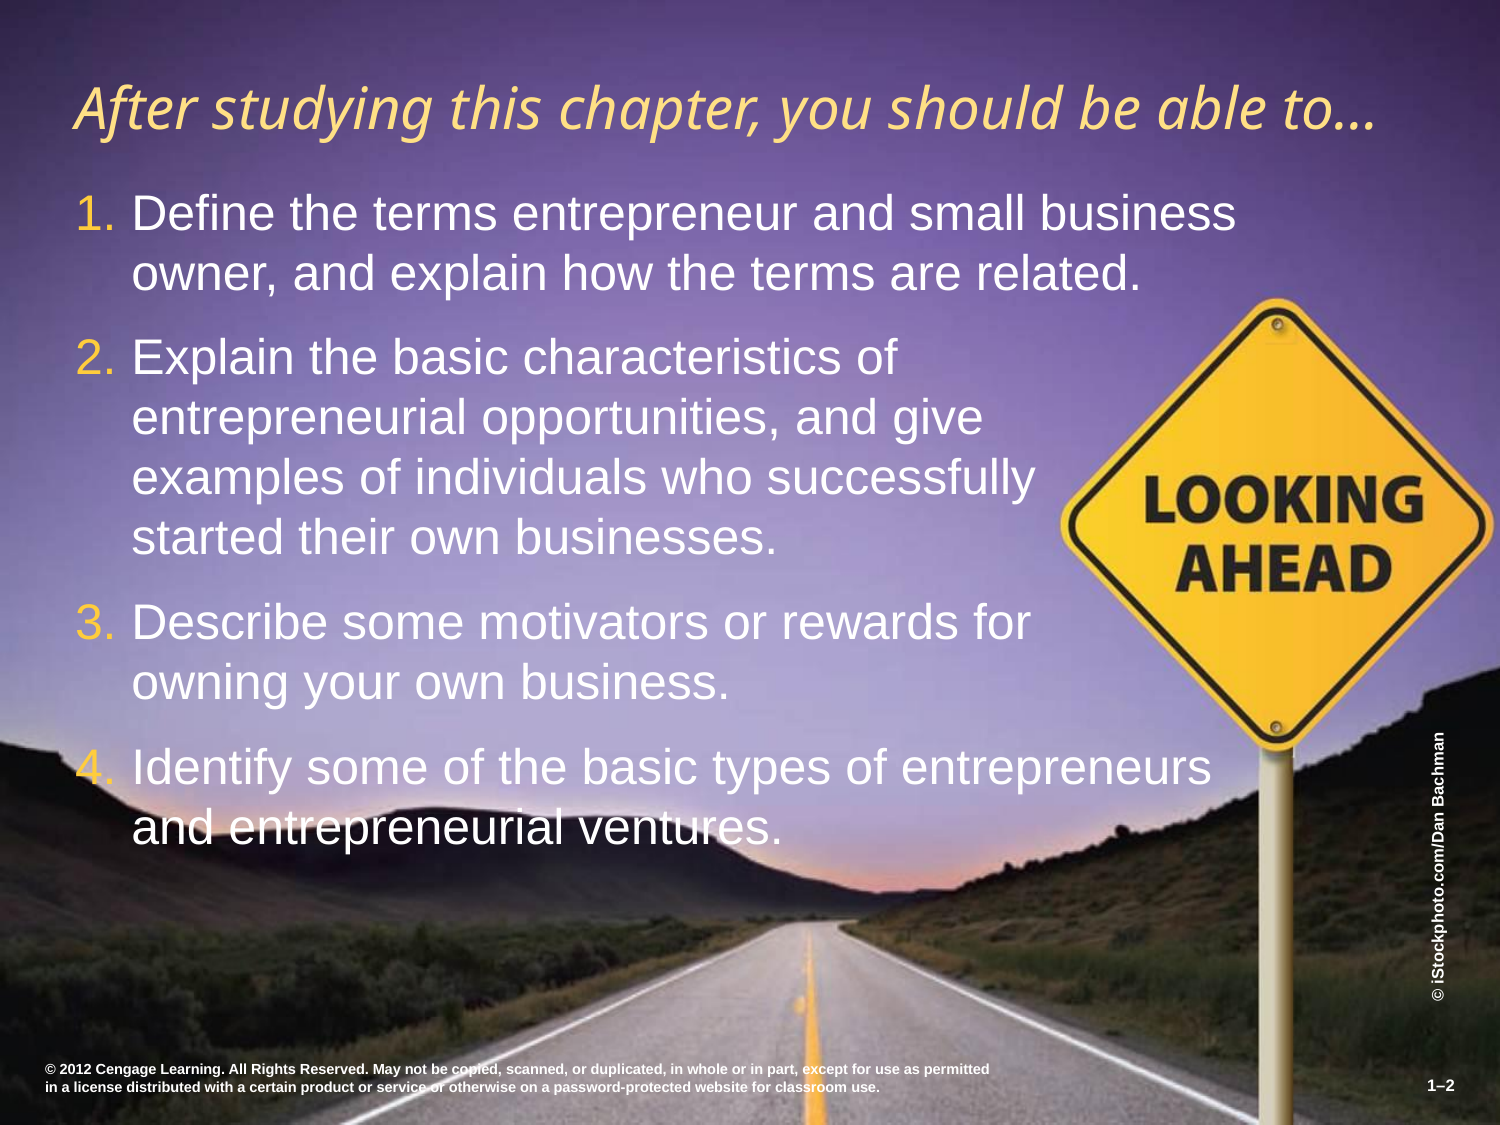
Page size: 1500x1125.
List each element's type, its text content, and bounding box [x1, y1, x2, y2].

footer © 2012 Cengage Learning. All Rights Reserved. May not be copied, scanned, or duplicated, in whole or in part, except for use as permitted in a license distributed with a certain product or service or otherwise on a password-protected website for classroom use. [45, 1042, 1005, 1103]
list Define the terms entrepreneur and small business owner, and explain how the terms are related. Explain the basic characteristics of entrepreneurial opportunities, and give examples of individuals who successfully started their own businesses. Describe some motivators or rewards for owning your own business. Identify some of the basic types of entrepreneurs and entrepreneurial ventures. [60, 172, 1414, 1043]
slide_number 1–2 [1092, 1042, 1455, 1103]
picture [0, 0, 1500, 1125]
title After studying this chapter, you should be able to… [60, 64, 1415, 150]
